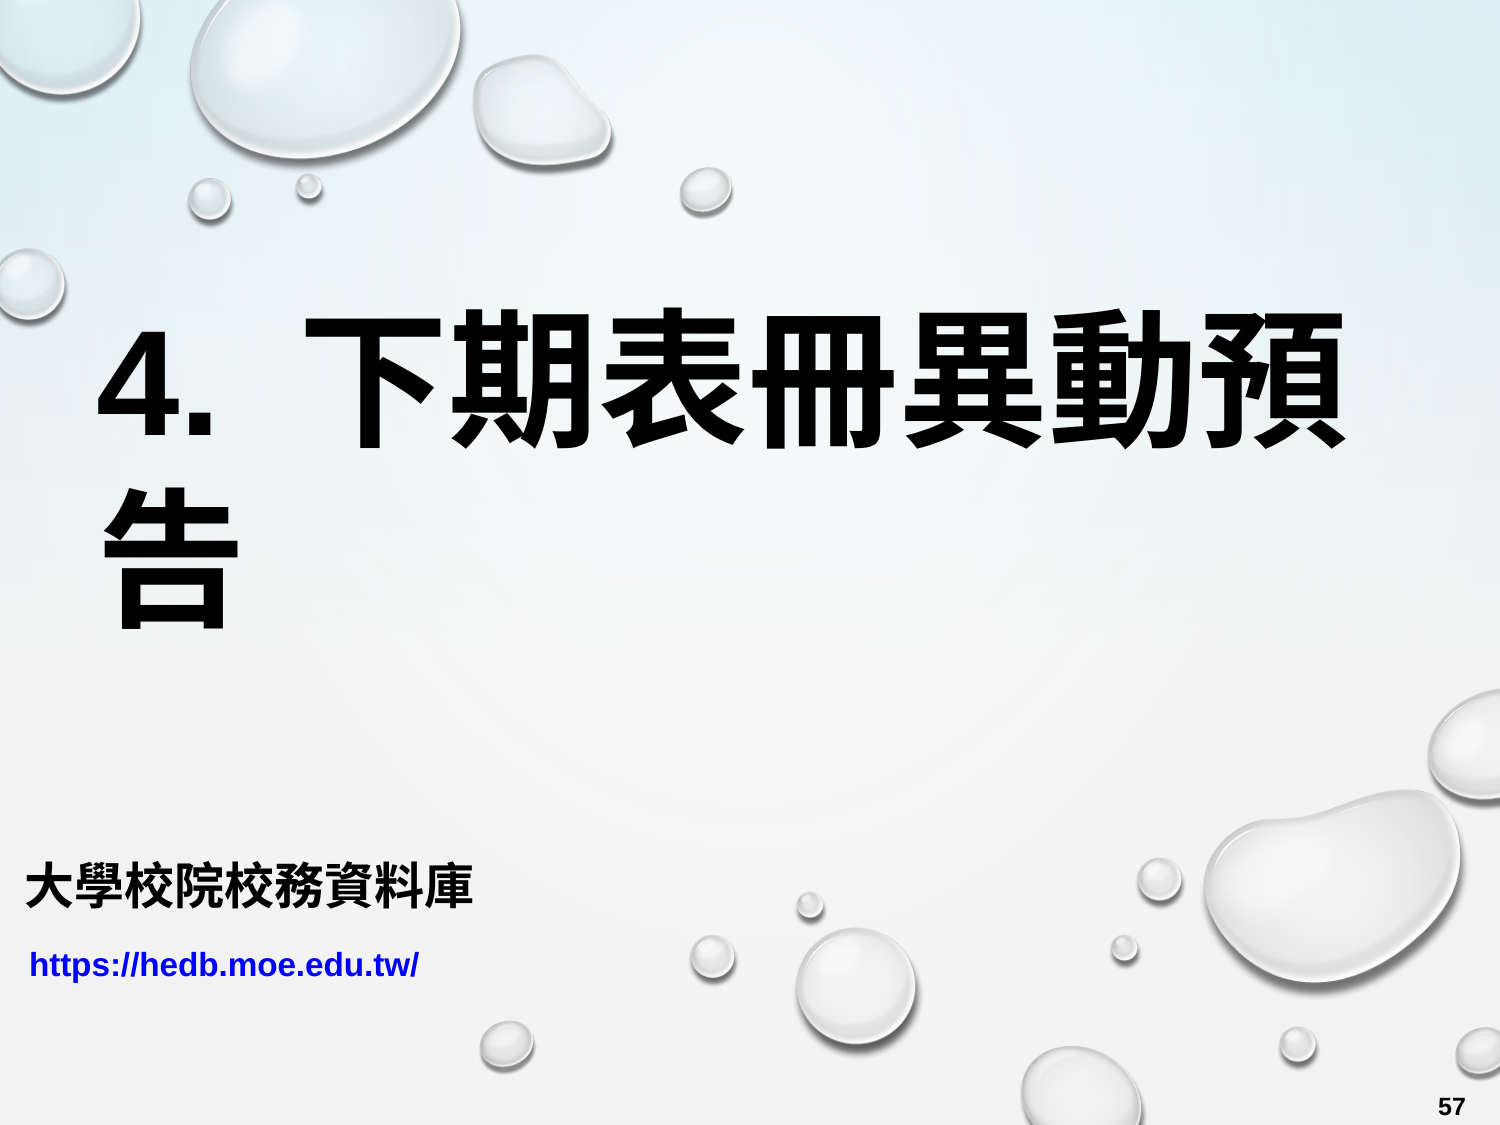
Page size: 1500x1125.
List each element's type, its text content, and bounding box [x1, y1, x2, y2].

text_box 4. 下期表冊異動預告 [81, 321, 1482, 610]
picture [0, 0, 1500, 1125]
text_box https://hedb.moe.edu.tw/ [26, 941, 445, 985]
text_box 大學校院校務資料庫 [0, 852, 499, 917]
